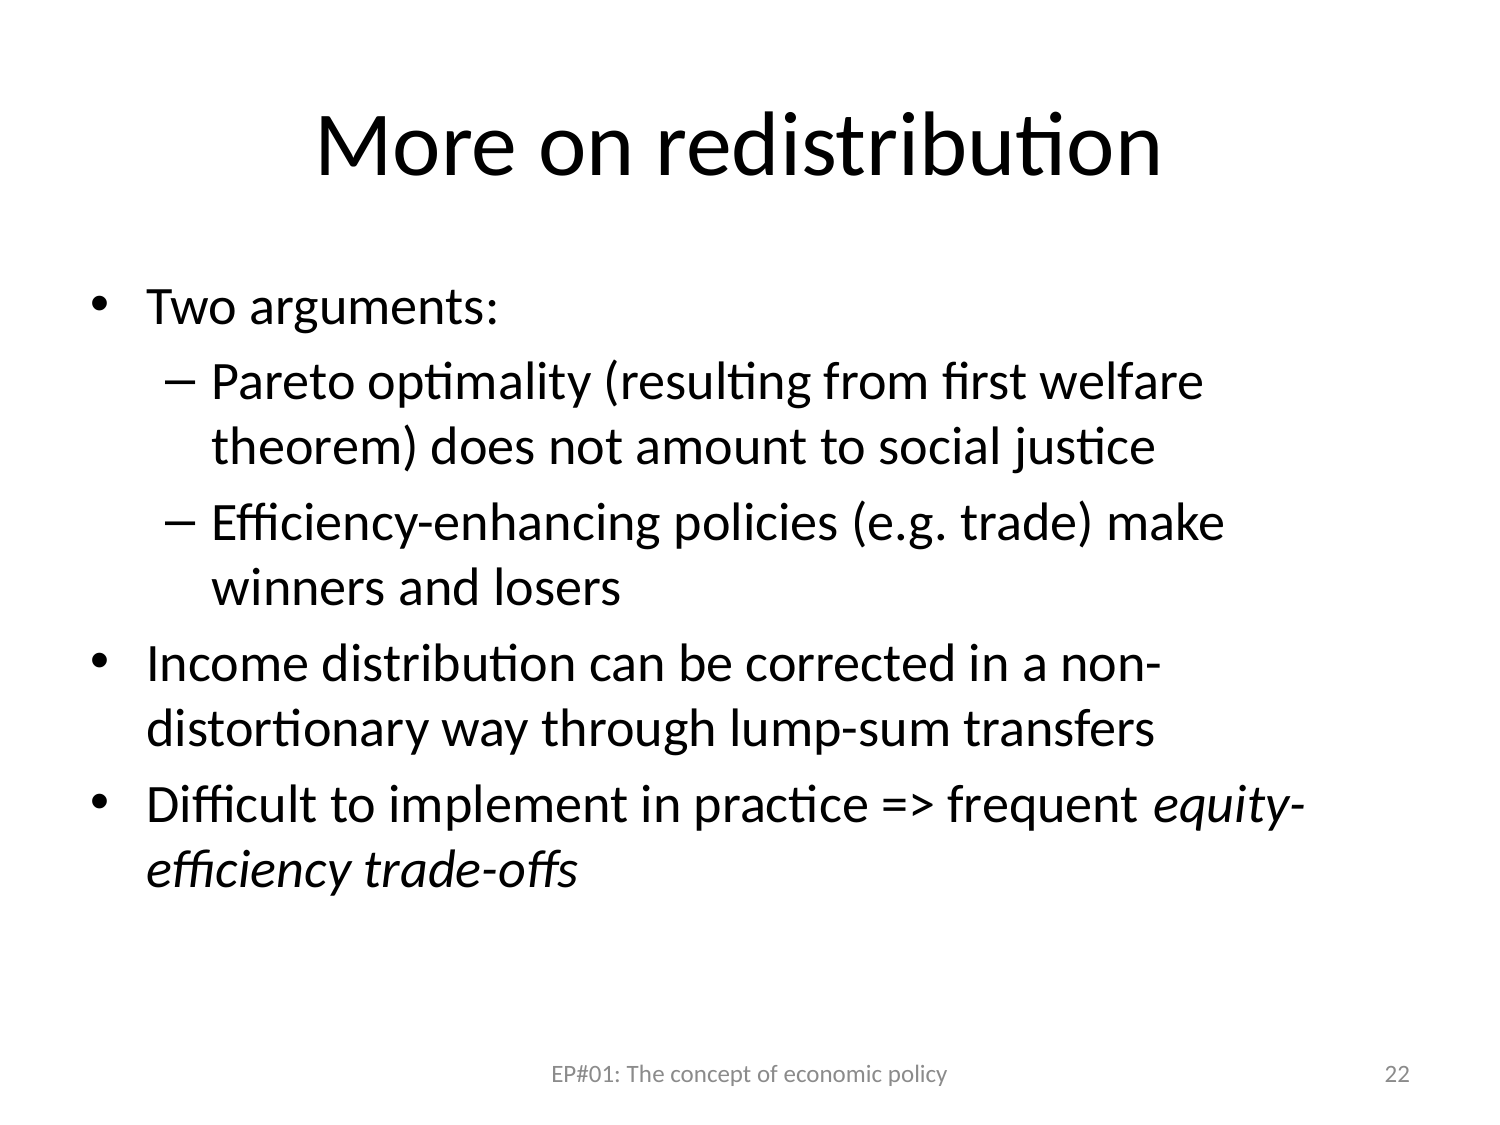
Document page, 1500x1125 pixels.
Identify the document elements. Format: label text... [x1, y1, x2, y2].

list Two arguments: Pareto optimality (resulting from first welfare theorem) does not amount to social justice Efficiency-enhancing policies (e.g. trade) make winners and losers Income distribution can be corrected in a non-distortionary way through lump-sum transfers Difficult to implement in practice => frequent equity-efficiency trade-offs [75, 262, 1425, 1005]
slide_number 22 [1074, 1042, 1425, 1103]
footer EP#01: The concept of economic policy [512, 1042, 988, 1103]
title More on redistribution [75, 45, 1425, 233]
